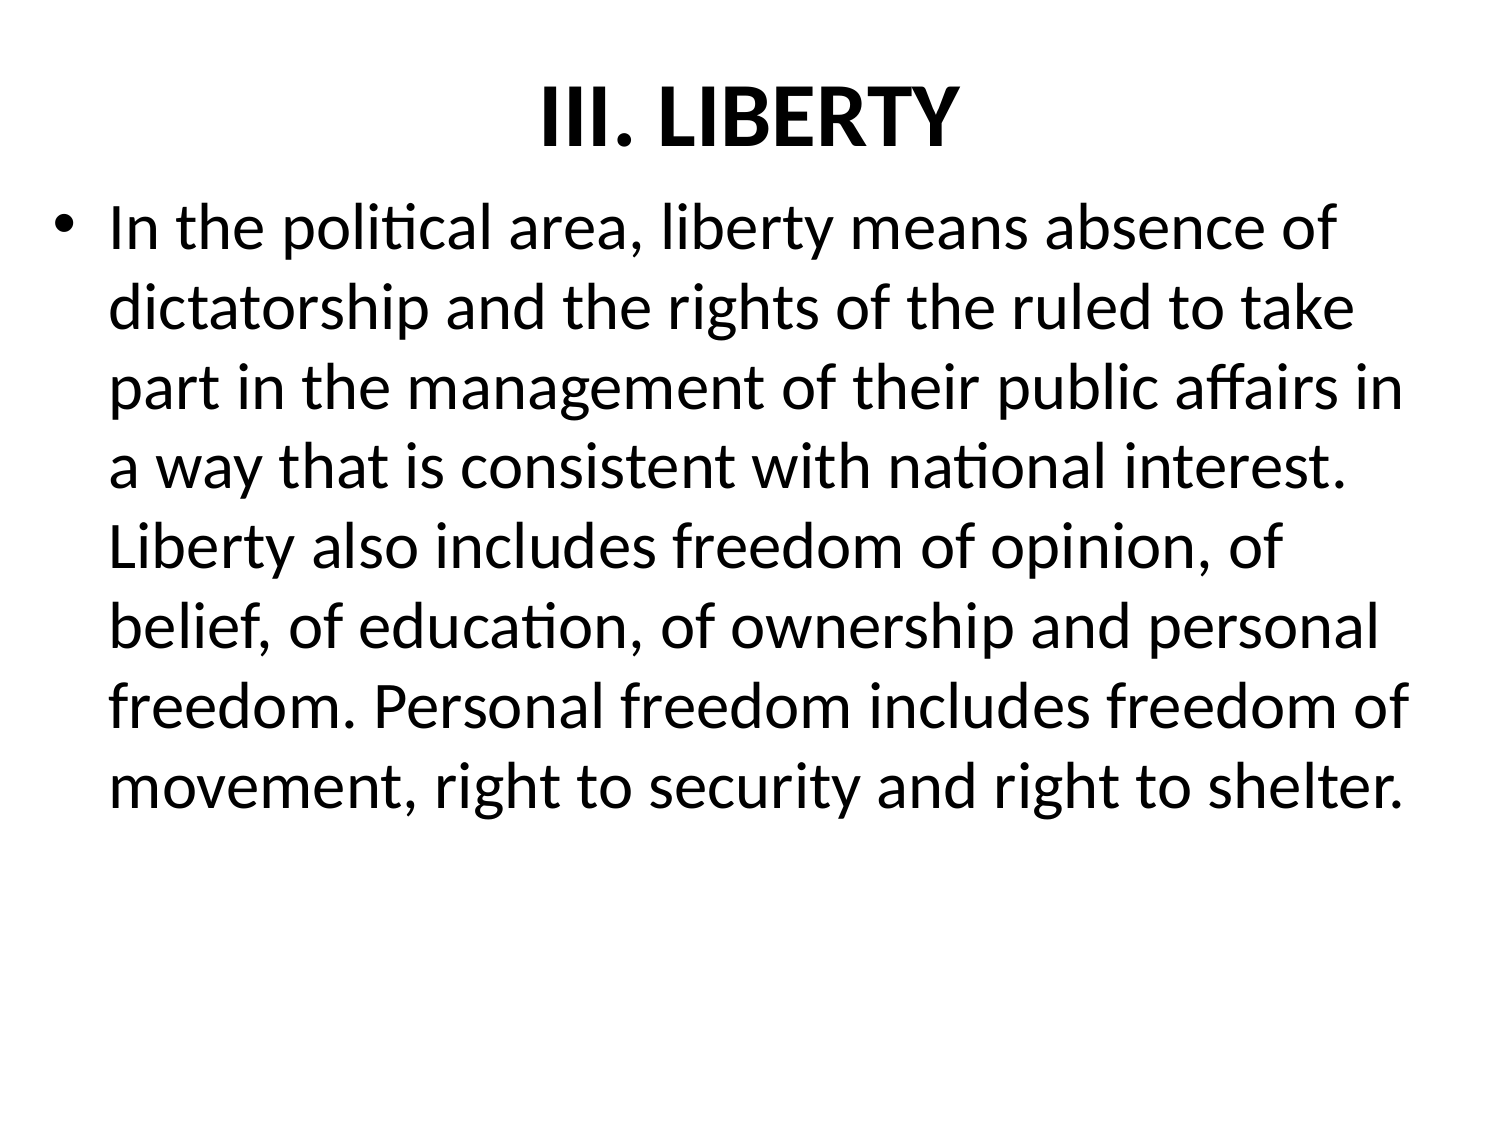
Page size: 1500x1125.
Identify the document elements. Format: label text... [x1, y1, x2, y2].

title III. LIBERTY [75, 45, 1425, 174]
list In the political area, liberty means absence of dictatorship and the rights of the ruled to take part in the management of their public affairs in a way that is consistent with national interest. Liberty also includes freedom of opinion, of belief, of education, of ownership and personal freedom. Personal freedom includes freedom of movement, right to security and right to shelter. [37, 174, 1463, 1088]
